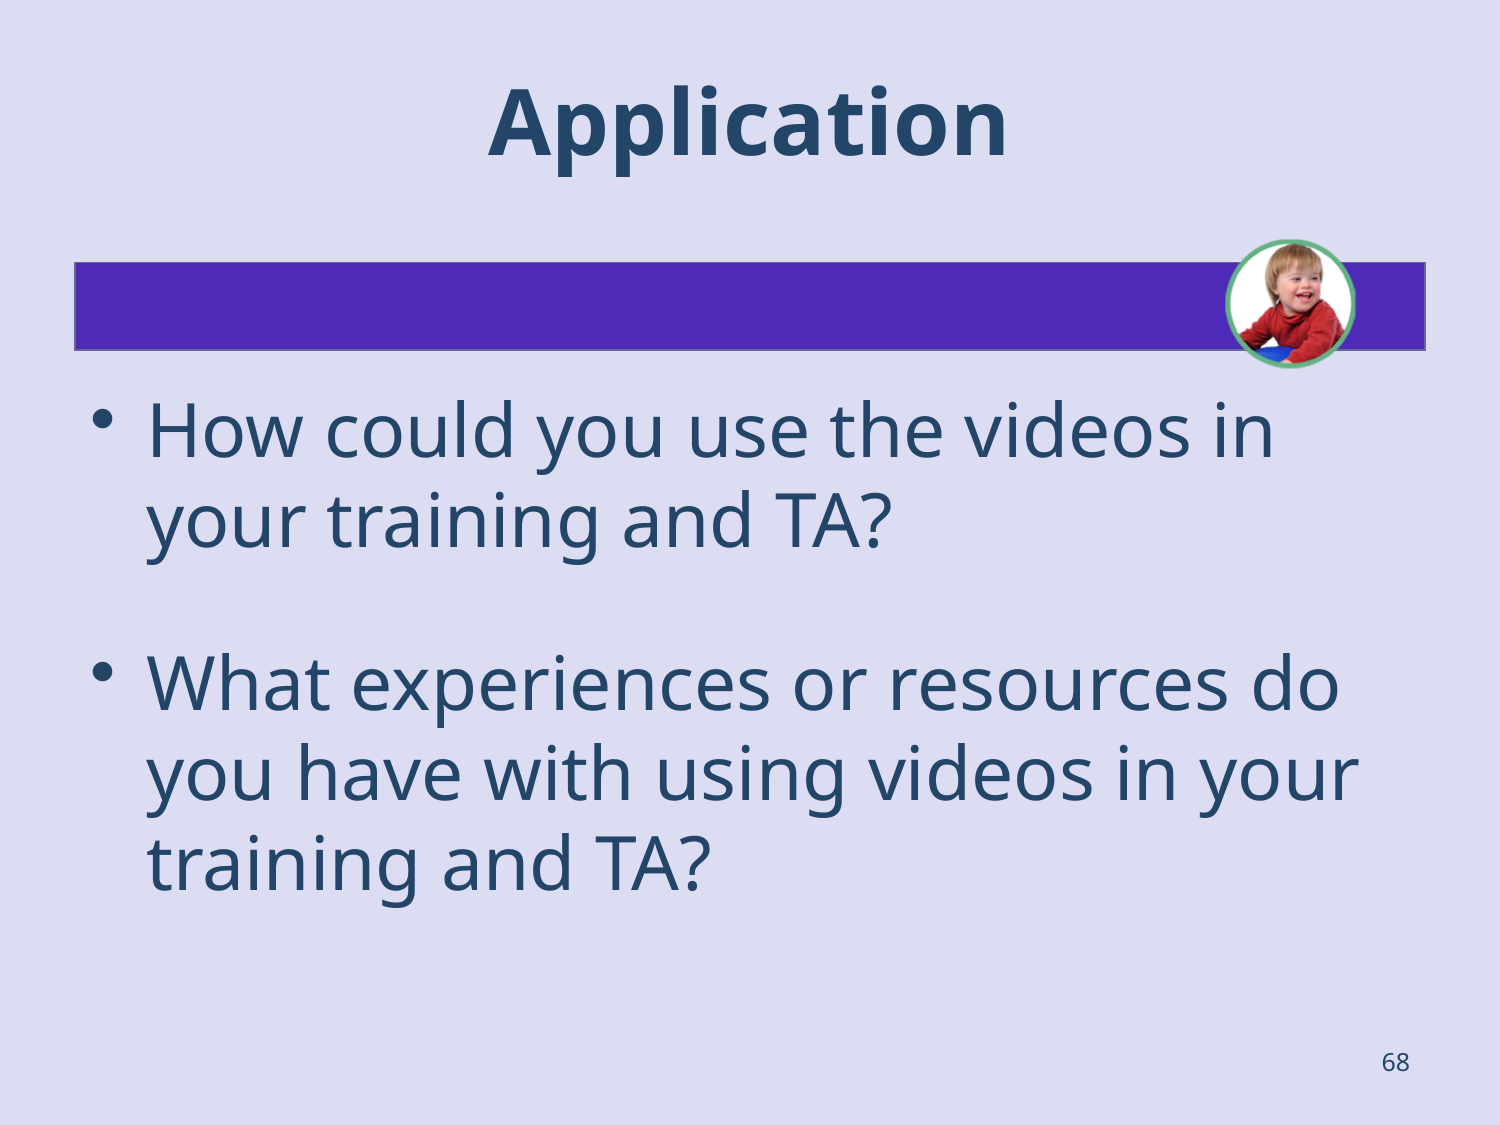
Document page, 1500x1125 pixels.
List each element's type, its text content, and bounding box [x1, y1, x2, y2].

title Application [87, 24, 1413, 213]
picture [1224, 237, 1360, 370]
text_box 68 [1199, 1012, 1425, 1088]
list How could you use the videos in your training and TA? What experiences or resources do you have with using videos in your training and TA? [74, 374, 1426, 1006]
